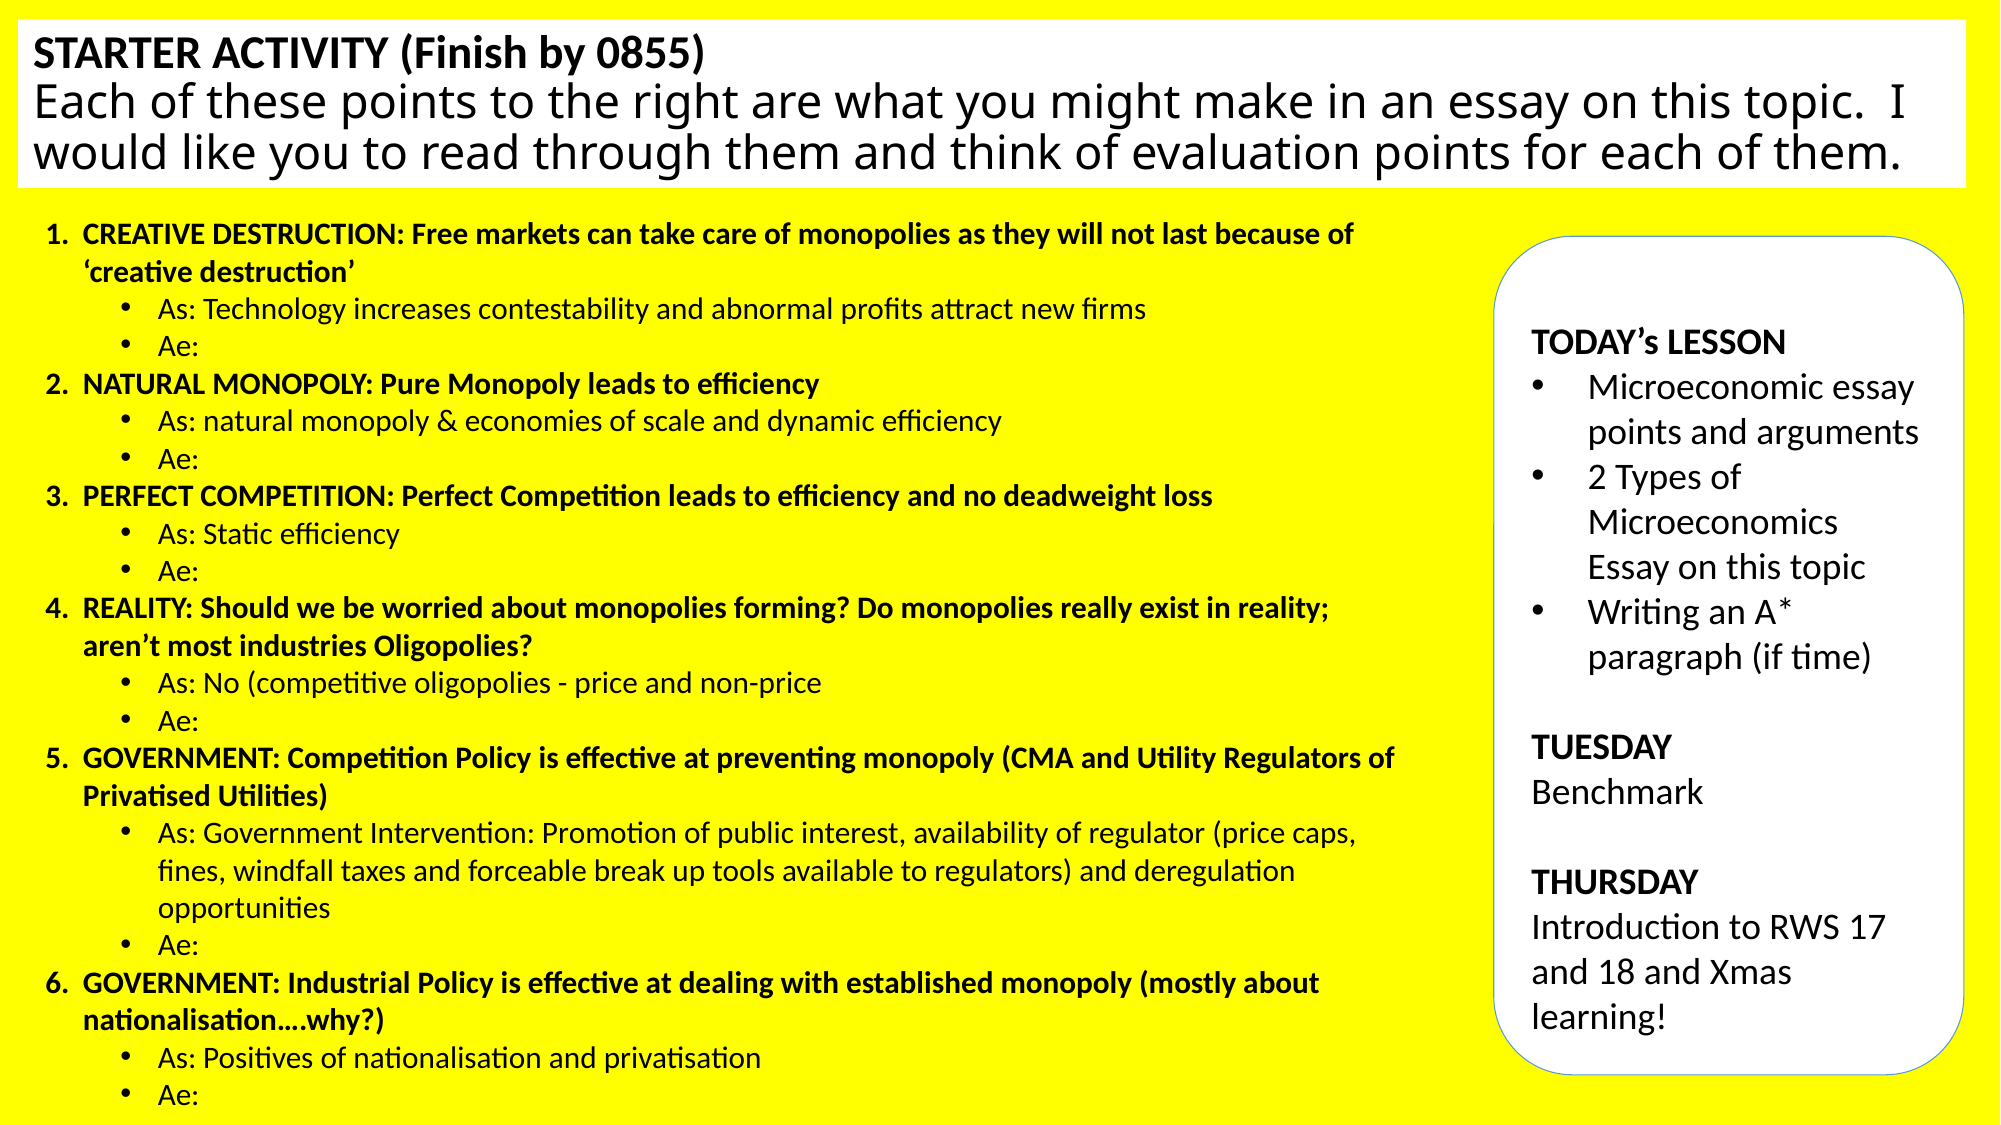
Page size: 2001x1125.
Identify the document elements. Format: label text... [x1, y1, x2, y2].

text_box TODAY’s LESSON Microeconomic essay points and arguments 2 Types of Microeconomics Essay on this topic Writing an A* paragraph (if time) TUESDAY Benchmark THURSDAY Introduction to RWS 17 and 18 and Xmas learning! [1493, 235, 1965, 1076]
title STARTER ACTIVITY (Finish by 0855) Each of these points to the right are what you might make in an essay on this topic. I would like you to read through them and think of evaluation points for each of them. [18, 19, 1967, 188]
list CREATIVE DESTRUCTION: Free markets can take care of monopolies as they will not last because of ‘creative destruction’ As: Technology increases contestability and abnormal profits attract new firms Ae: NATURAL MONOPOLY: Pure Monopoly leads to efficiency As: natural monopoly & economies of scale and dynamic efficiency Ae: PERFECT COMPETITION: Perfect Competition leads to efficiency and no deadweight loss As: Static efficiency Ae: REALITY: Should we be worried about monopolies forming? Do monopolies really exist in reality; aren’t most industries Oligopolies? As: No (competitive oligopolies - price and non-price Ae: GOVERNMENT: Competition Policy is effective at preventing monopoly (CMA and Utility Regulators of Privatised Utilities) As: Government Intervention: Promotion of public interest, availability of regulator (price caps, fines, windfall taxes and forceable break up tools available to regulators) and deregulation opportunities Ae: GOVERNMENT: Industrial Policy is effective at dealing with established monopoly (mostly about nationalisation….why?) As: Positives of nationalisation and privatisation Ae: [30, 205, 1418, 1098]
